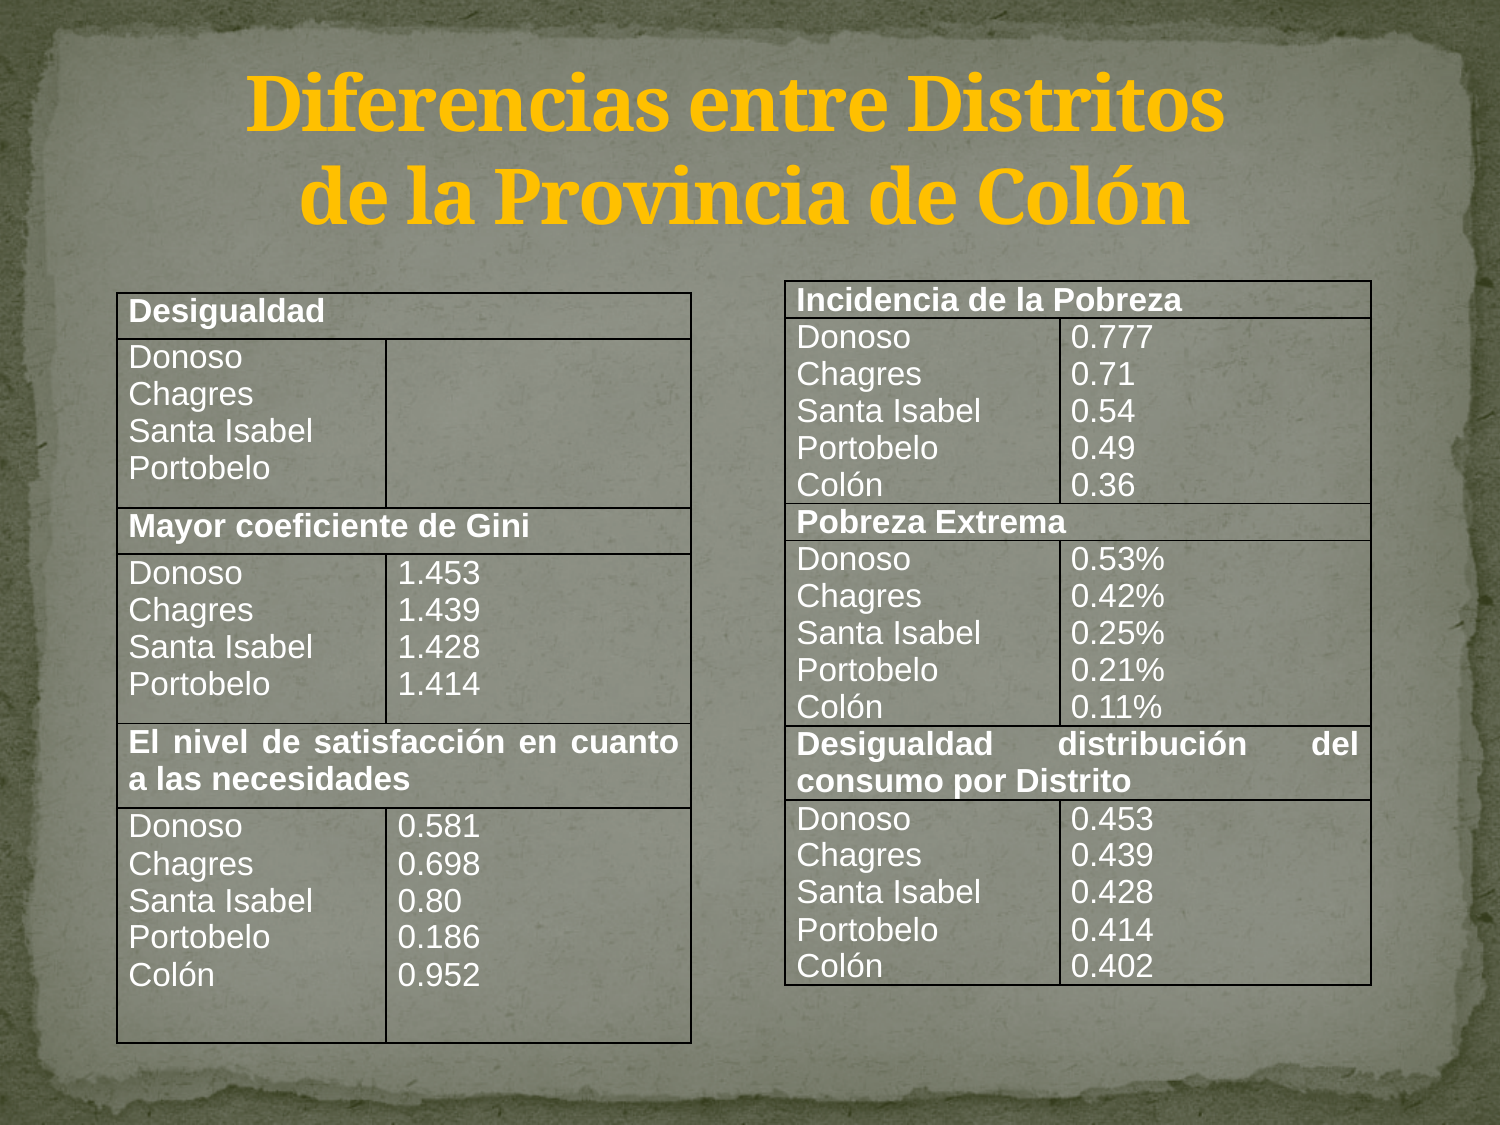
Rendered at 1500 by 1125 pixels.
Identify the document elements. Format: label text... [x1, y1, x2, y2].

table_cell Donoso Chagres Santa Isabel Portobelo Colón [118, 809, 385, 1042]
table_cell Pobreza Extrema [786, 504, 1370, 540]
table_cell El nivel de satisfacción en cuanto a las necesidades [118, 724, 690, 807]
table_cell Donoso Chagres Santa Isabel Portobelo Colón [786, 541, 1059, 725]
table_cell Desigualdad distribución del consumo por Distrito [786, 727, 1370, 799]
table_cell Donoso Chagres Santa Isabel Portobelo [118, 340, 385, 507]
table_cell 1.453 1.439 1.428 1.414 [387, 555, 690, 723]
table_cell 0.777 0.71 0.54 0.49 0.36 [1061, 319, 1370, 503]
table_cell Donoso Chagres Santa Isabel Portobelo Colón [786, 319, 1059, 503]
table_cell [387, 340, 690, 507]
table_cell 0.453 0.439 0.428 0.414 0.402 [1061, 801, 1370, 984]
table_cell Donoso Chagres Santa Isabel Portobelo [118, 555, 385, 723]
table_cell Donoso Chagres Santa Isabel Portobelo Colón [786, 801, 1059, 984]
table_header Incidencia de la Pobreza [786, 282, 1370, 317]
table_cell 0.581 0.698 0.80 0.186 0.952 [387, 809, 690, 1042]
title Diferencias entre Distritos de la Provincia de Colón [70, 46, 1421, 247]
table_header Desigualdad [118, 294, 690, 338]
table_cell 0.53% 0.42% 0.25% 0.21% 0.11% [1061, 541, 1370, 725]
table_cell Mayor coeficiente de Gini [118, 509, 690, 553]
